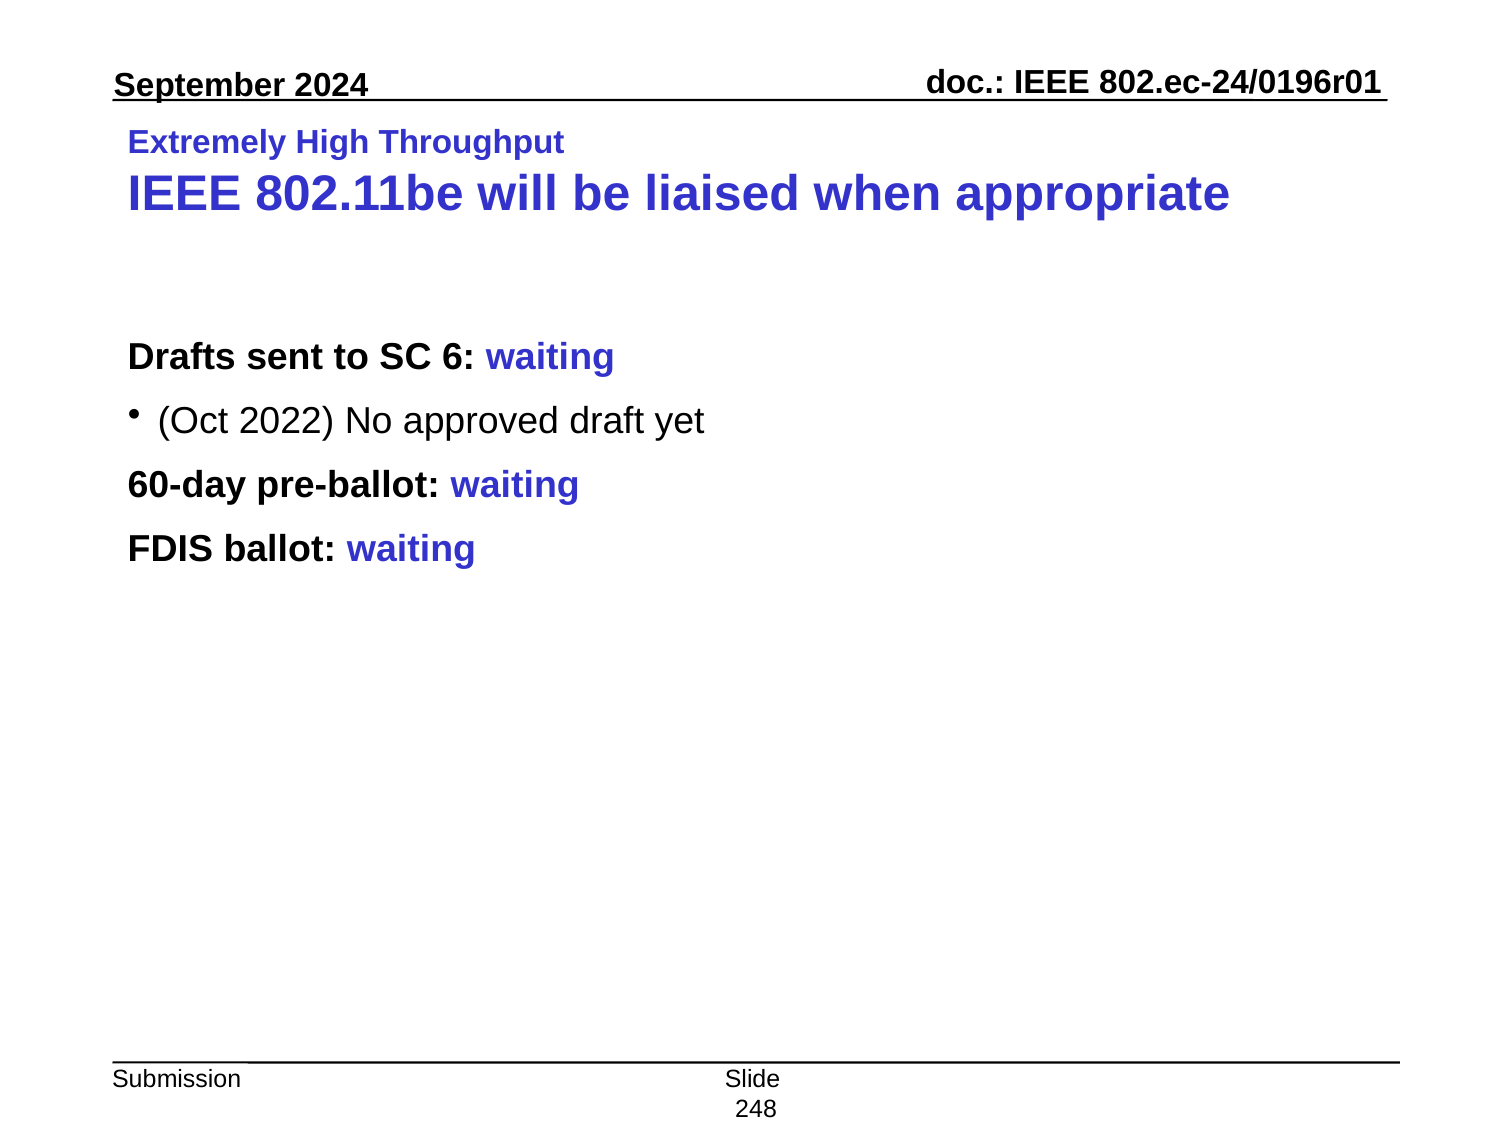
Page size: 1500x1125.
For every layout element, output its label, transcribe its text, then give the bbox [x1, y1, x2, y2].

slide_number Slide 248 [709, 1061, 803, 1093]
title Extremely High Throughput IEEE 802.11be will be liaised when appropriate [112, 112, 1388, 288]
list Drafts sent to SC 6: waiting (Oct 2022) No approved draft yet 60-day pre-ballot: waiting FDIS ballot: waiting [112, 324, 1388, 1000]
